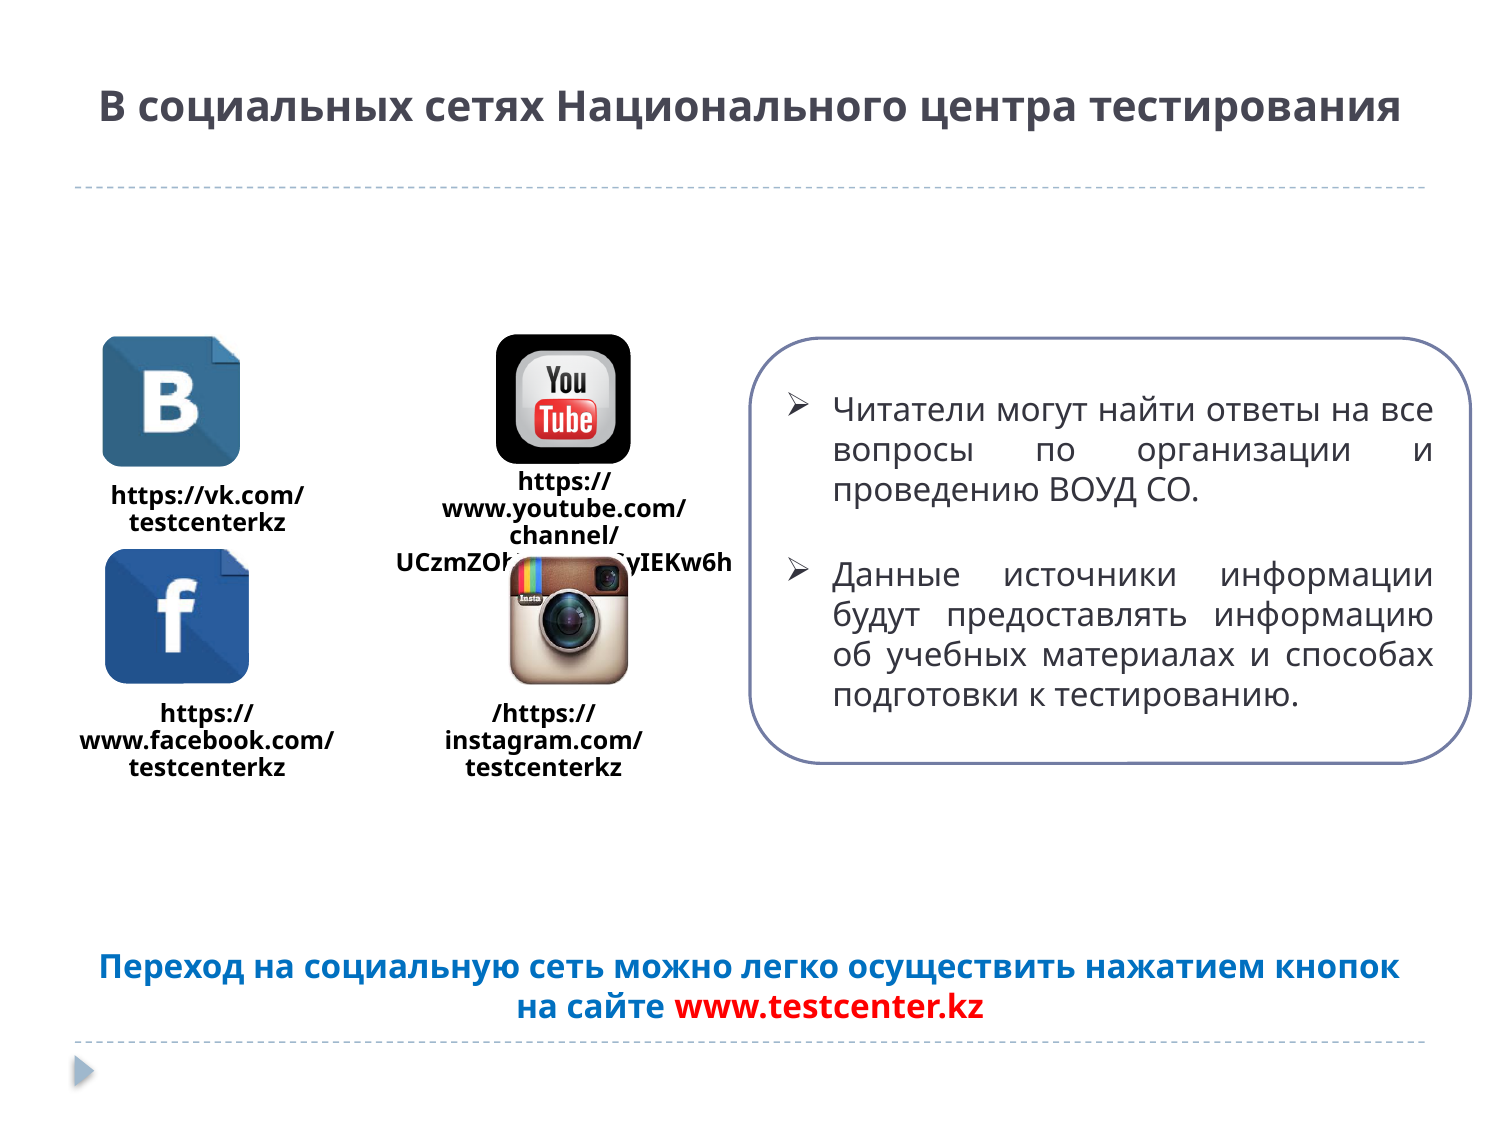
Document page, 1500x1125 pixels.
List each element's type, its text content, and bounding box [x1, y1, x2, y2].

title В социальных сетях Национального центра тестирования [75, 24, 1425, 138]
text_box Читатели могут найти ответы на все вопросы по организации и проведению ВОУД СО. Данные источники информации будут предоставлять информацию об учебных материалах и способах подготовки к тестированию. [756, 336, 1473, 765]
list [52, 314, 751, 774]
text_box Переход на социальную сеть можно легко осуществить нажатием кнопок на сайте www.testcenter.kz [70, 937, 1430, 1032]
